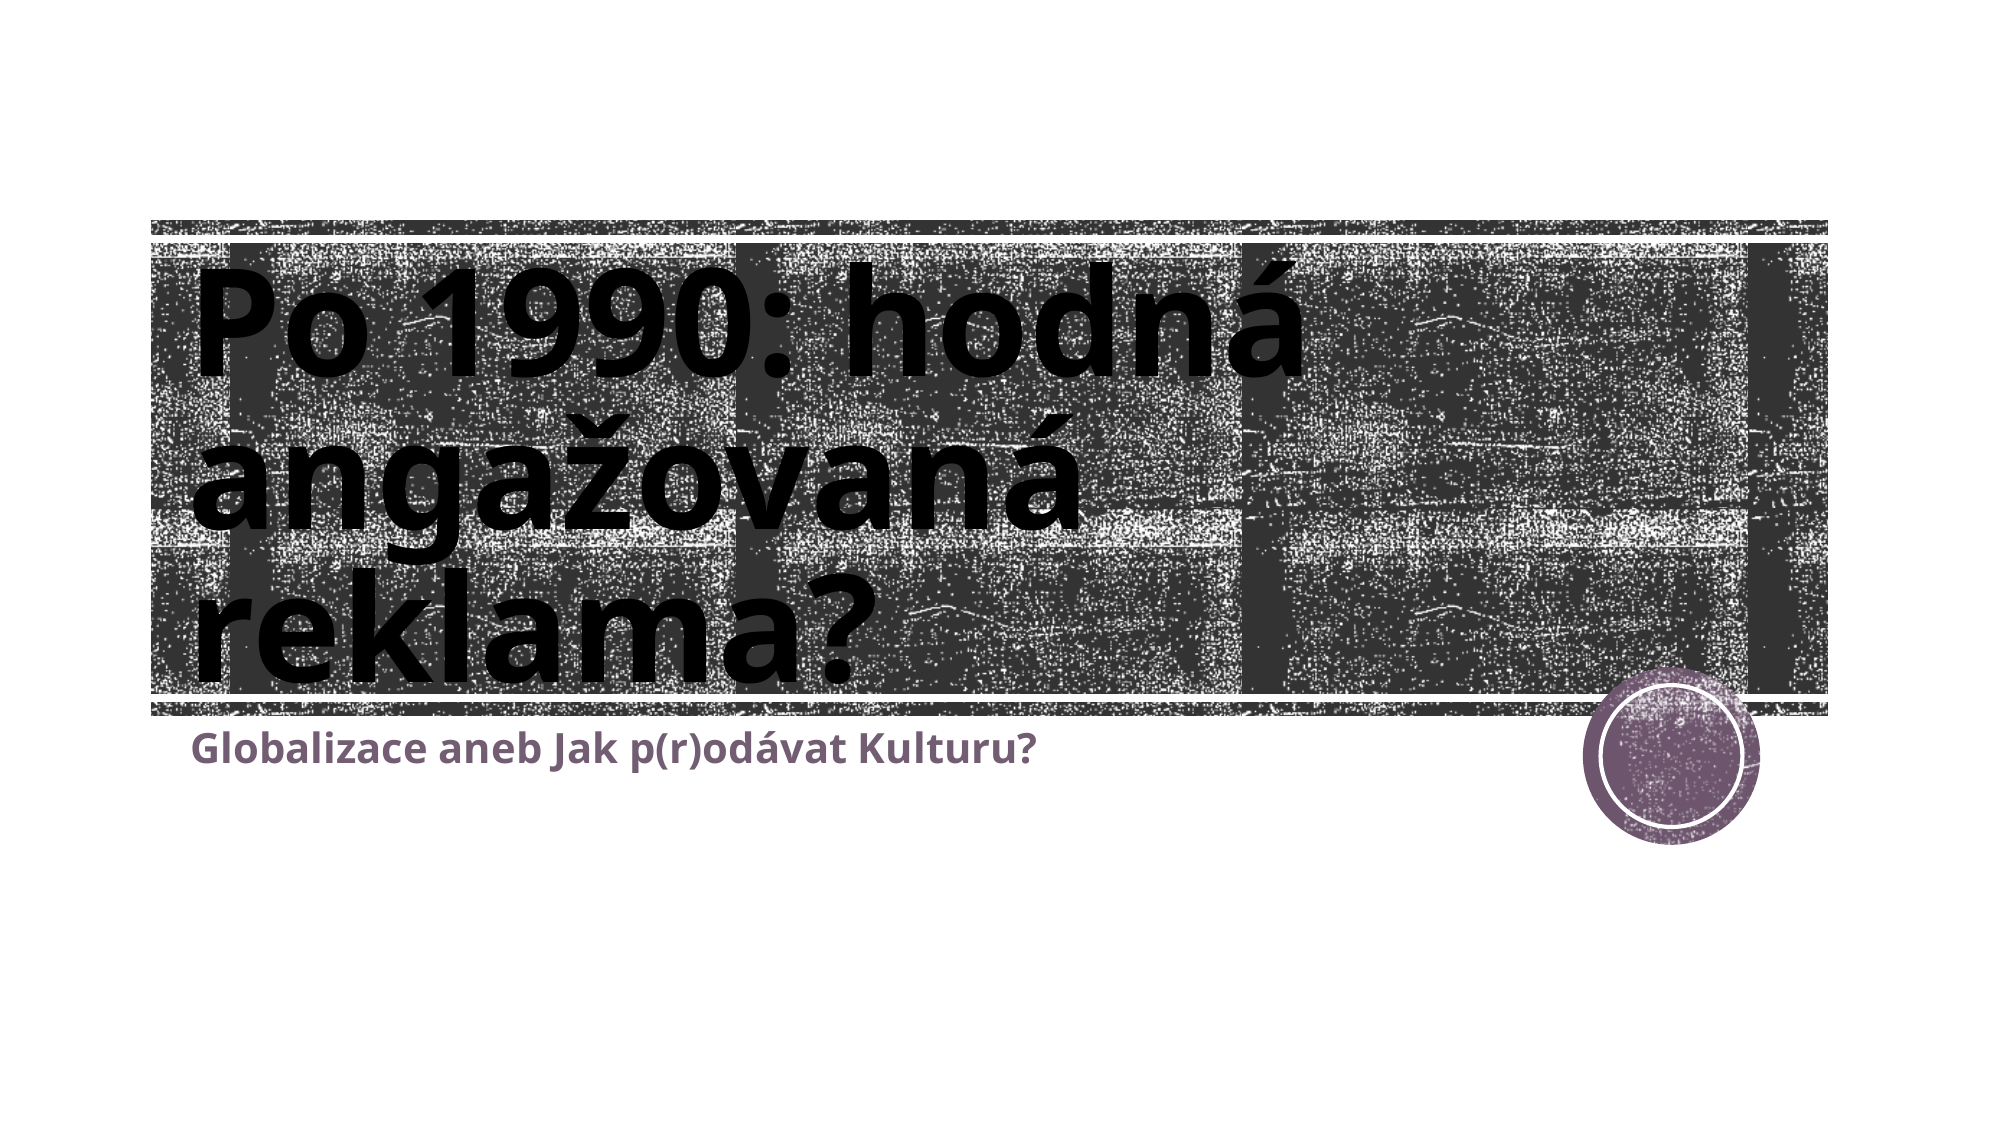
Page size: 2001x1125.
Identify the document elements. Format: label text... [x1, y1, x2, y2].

subtitle Globalizace aneb Jak p(r)odávat Kulturu? [175, 720, 1470, 896]
title Po 1990: hodná angažovaná reklama? [172, 234, 1808, 733]
